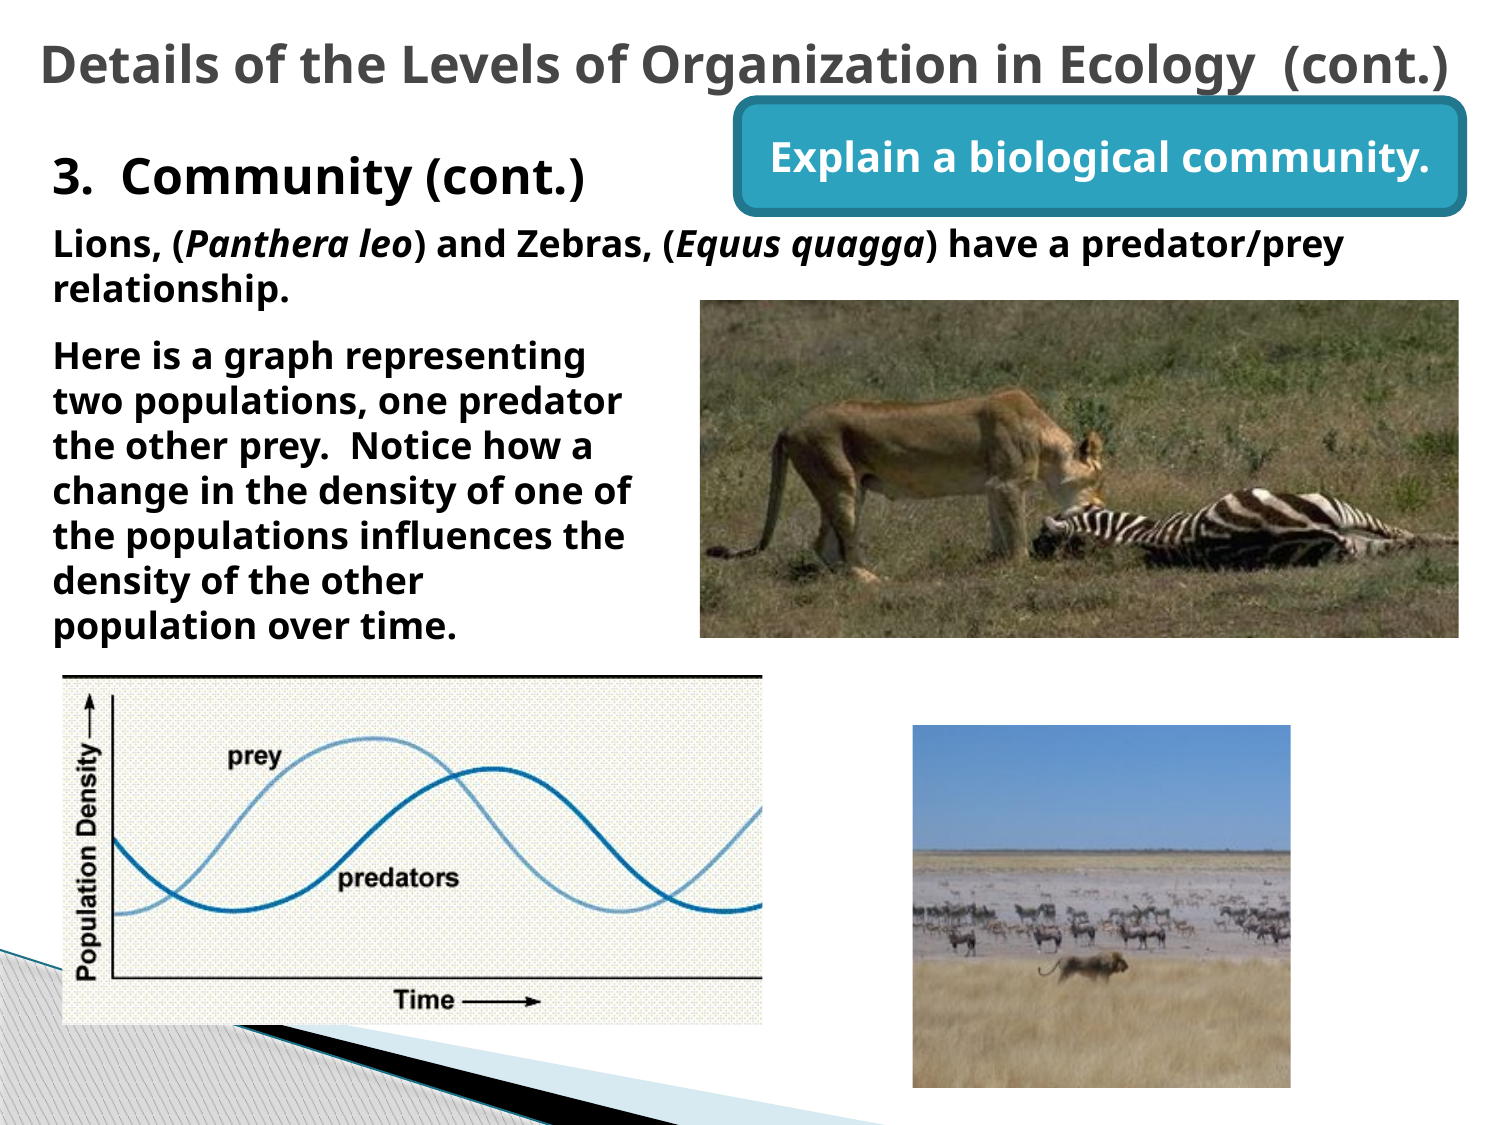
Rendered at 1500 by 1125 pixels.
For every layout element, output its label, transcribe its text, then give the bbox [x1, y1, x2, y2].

picture [62, 674, 763, 1026]
text_box Lions, (Panthera leo) and Zebras, (Equus quagga) have a predator/prey relationship. [0, 212, 1463, 318]
picture [912, 725, 1291, 1088]
picture [699, 299, 1459, 638]
text_box Here is a graph representing two populations, one predator the other prey. Notice how a change in the density of one of the populations influences the density of the other population over time. [37, 324, 650, 655]
title Details of the Levels of Organization in Ecology (cont.) [24, 12, 1488, 113]
text_box Explain a biological community. [732, 95, 1468, 217]
text_box 3. Community (cont.) [37, 137, 740, 212]
